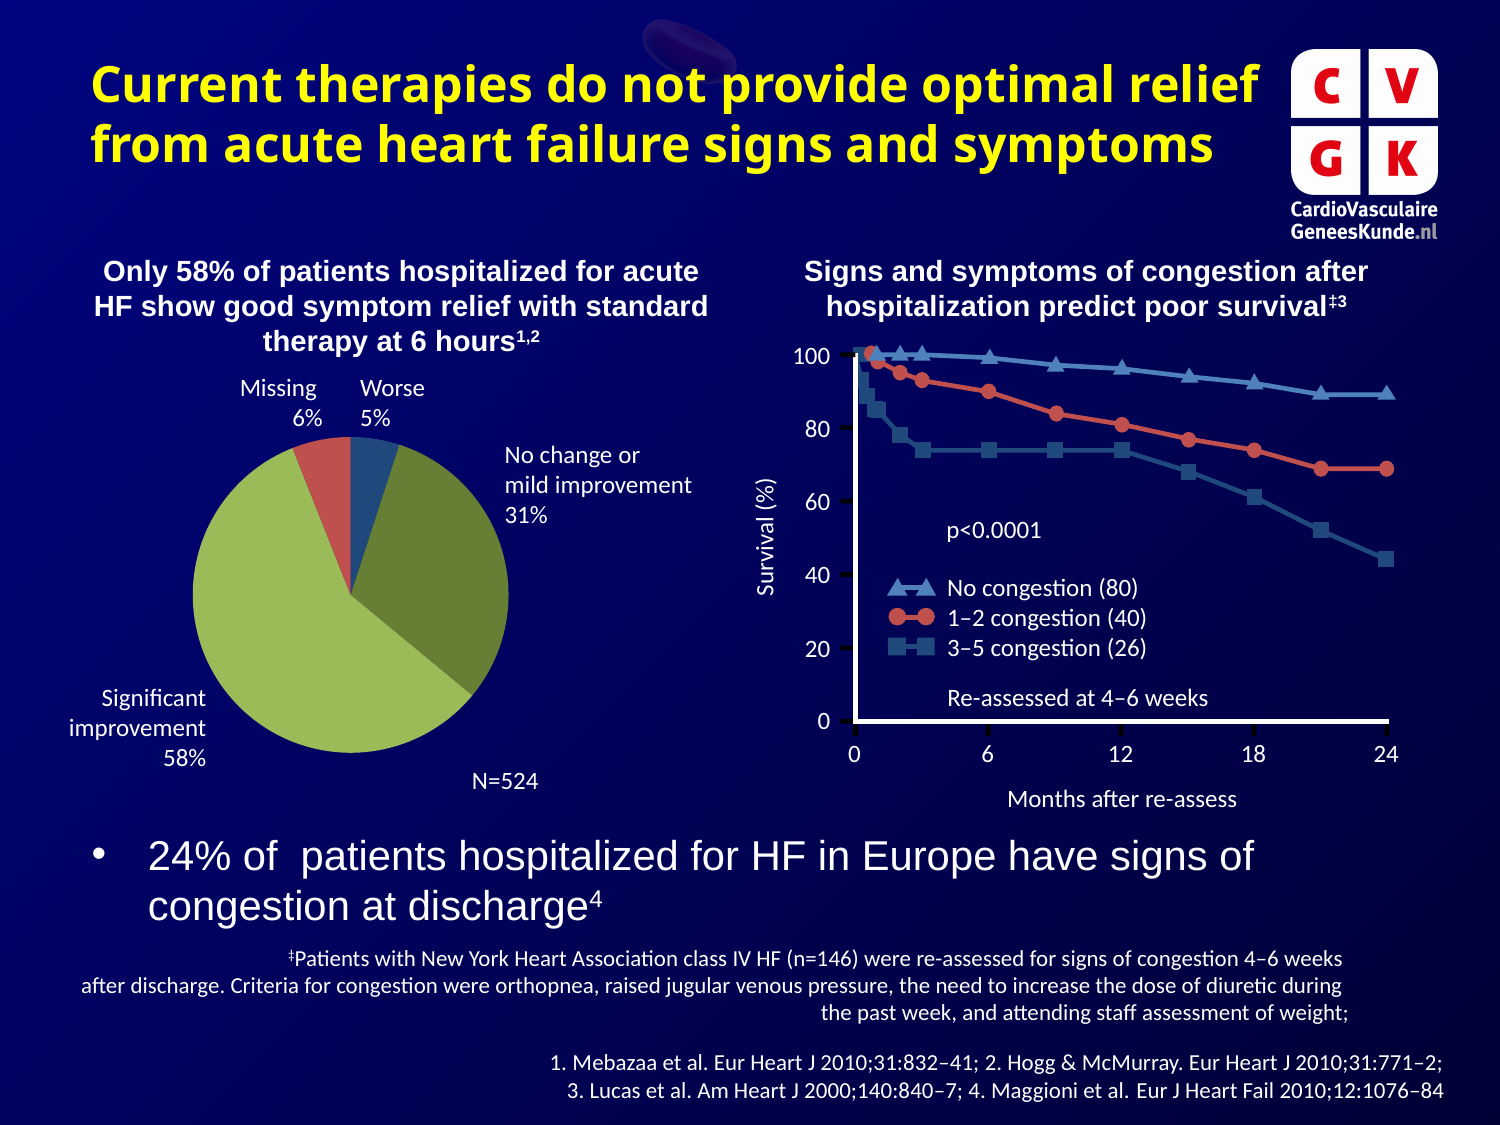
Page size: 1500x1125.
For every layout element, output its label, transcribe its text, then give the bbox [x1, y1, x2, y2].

list 24% of patients hospitalized for HF in Europe have signs of congestion at discharge4 [76, 821, 1421, 1041]
chart [154, 436, 533, 754]
text_box 40 [790, 551, 834, 597]
text_box No change or mild improvement 31% [537, 452, 703, 515]
text_box Months after re-assess [857, 775, 1388, 821]
text_box 80 [790, 405, 834, 450]
text_box Significant improvement 58% [43, 695, 152, 758]
text_box Missing 6% [235, 367, 323, 435]
text_box 100 [777, 332, 846, 377]
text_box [840, 347, 1393, 737]
text_box ‡Patients with New York Heart Association class IV HF (n=146) were re-assessed for signs of congestion 4–6 weeks after discharge. Criteria for congestion were orthopnea, raised jugular venous pressure, the need to increase the dose of diuretic during the past week, and attending staff assessment of weight; [66, 935, 1365, 1033]
text_box Only 58% of patients hospitalized for acute HF show good symptom relief with standard therapy at 6 hours1,2 [76, 244, 727, 419]
text_box Worse 5% [360, 367, 448, 435]
title Current therapies do not provide optimal relief from acute heart failure signs and symptoms [75, 45, 1292, 233]
text_box Survival (%) [740, 353, 786, 722]
text_box 1. Mebazaa et al. Eur Heart J 2010;31:832–41; 2. Hogg & McMurray. Eur Heart J 2010;31:771–2; 3. Lucas et al. Am Heart J 2000;140:840–7; 4. Maggioni et al. Eur J Heart Fail 2010;12:1076–84 [407, 1040, 1465, 1111]
text_box 0 [802, 697, 839, 743]
picture [1291, 49, 1438, 239]
text_box N=524 [457, 757, 554, 803]
text_box Signs and symptoms of congestion after hospitalization predict poor survival‡3 [750, 245, 1424, 334]
text_box 20 [790, 624, 834, 670]
text_box 0 6 12 18 24 [833, 730, 1424, 775]
text_box 60 [790, 478, 834, 524]
